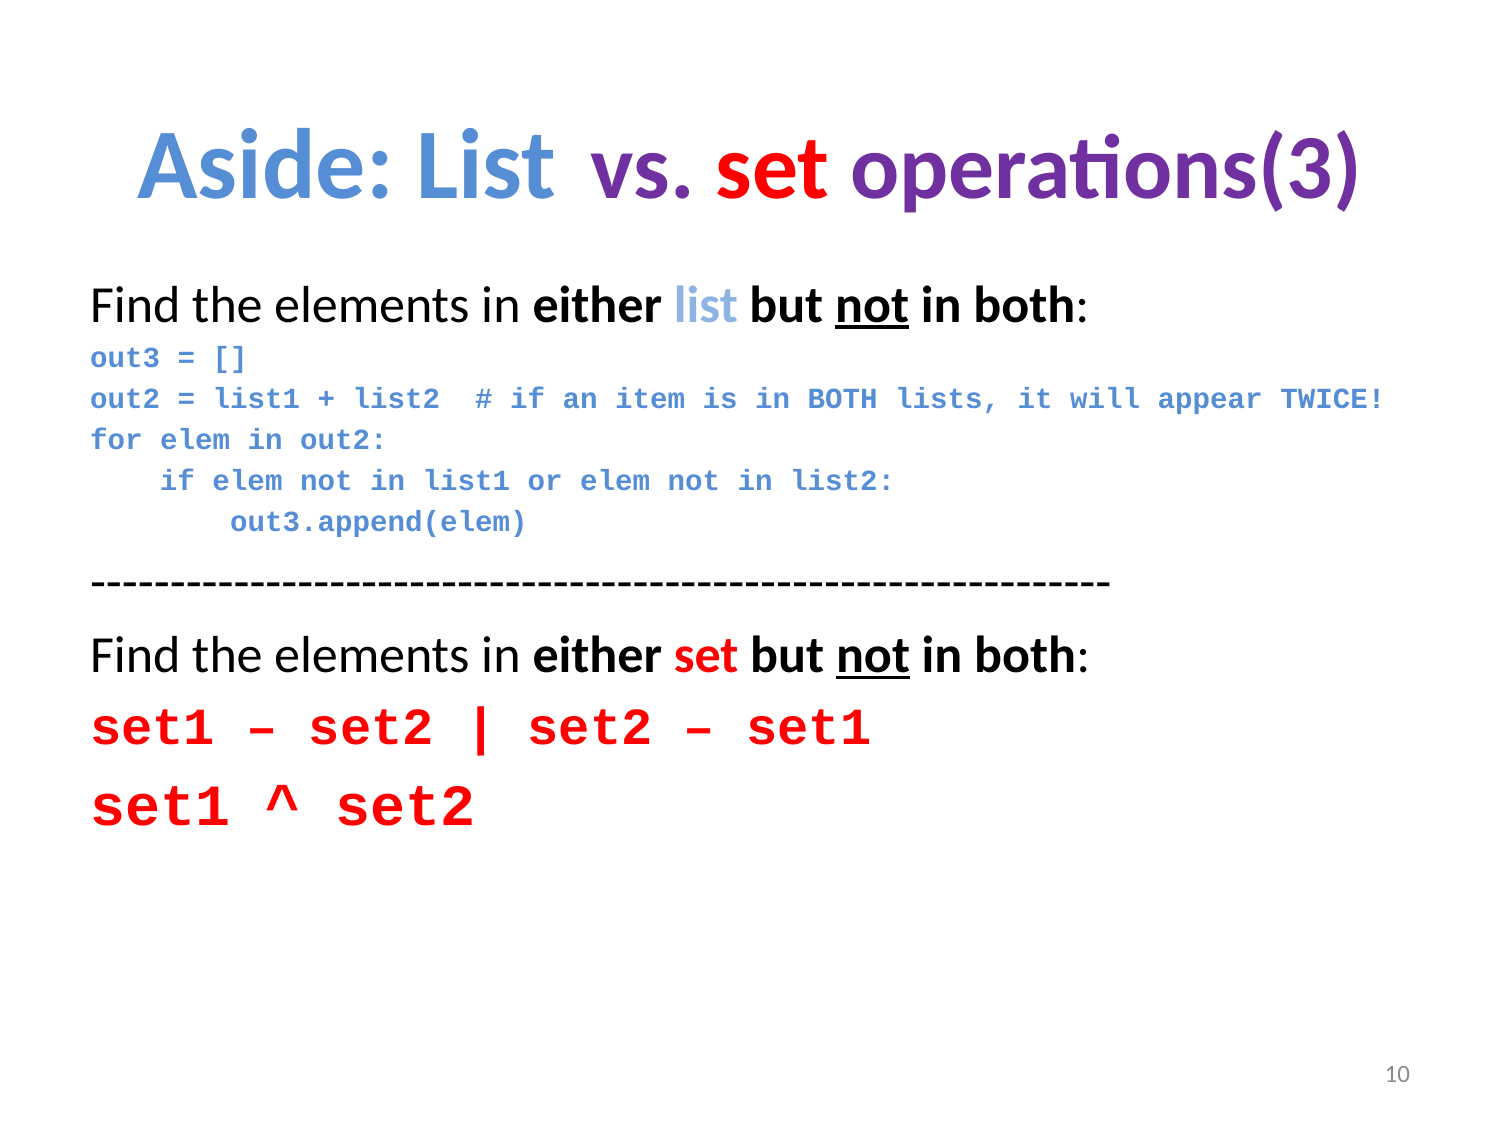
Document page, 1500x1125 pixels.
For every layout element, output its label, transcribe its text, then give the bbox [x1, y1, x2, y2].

slide_number 10 [1074, 1042, 1425, 1103]
title Aside: List vs. set operations(3) [75, 45, 1425, 233]
list Find the elements in either list but not in both: out3 = [] out2 = list1 + list2 # if an item is in BOTH lists, it will appear TWICE! for elem in out2: if elem not in list1 or elem not in list2: out3.append(elem) ---------------------------------------------------------------- Find the elements in either set but not in both: set1 – set2 | set2 – set1 set1 ^ set2 [75, 262, 1425, 1038]
